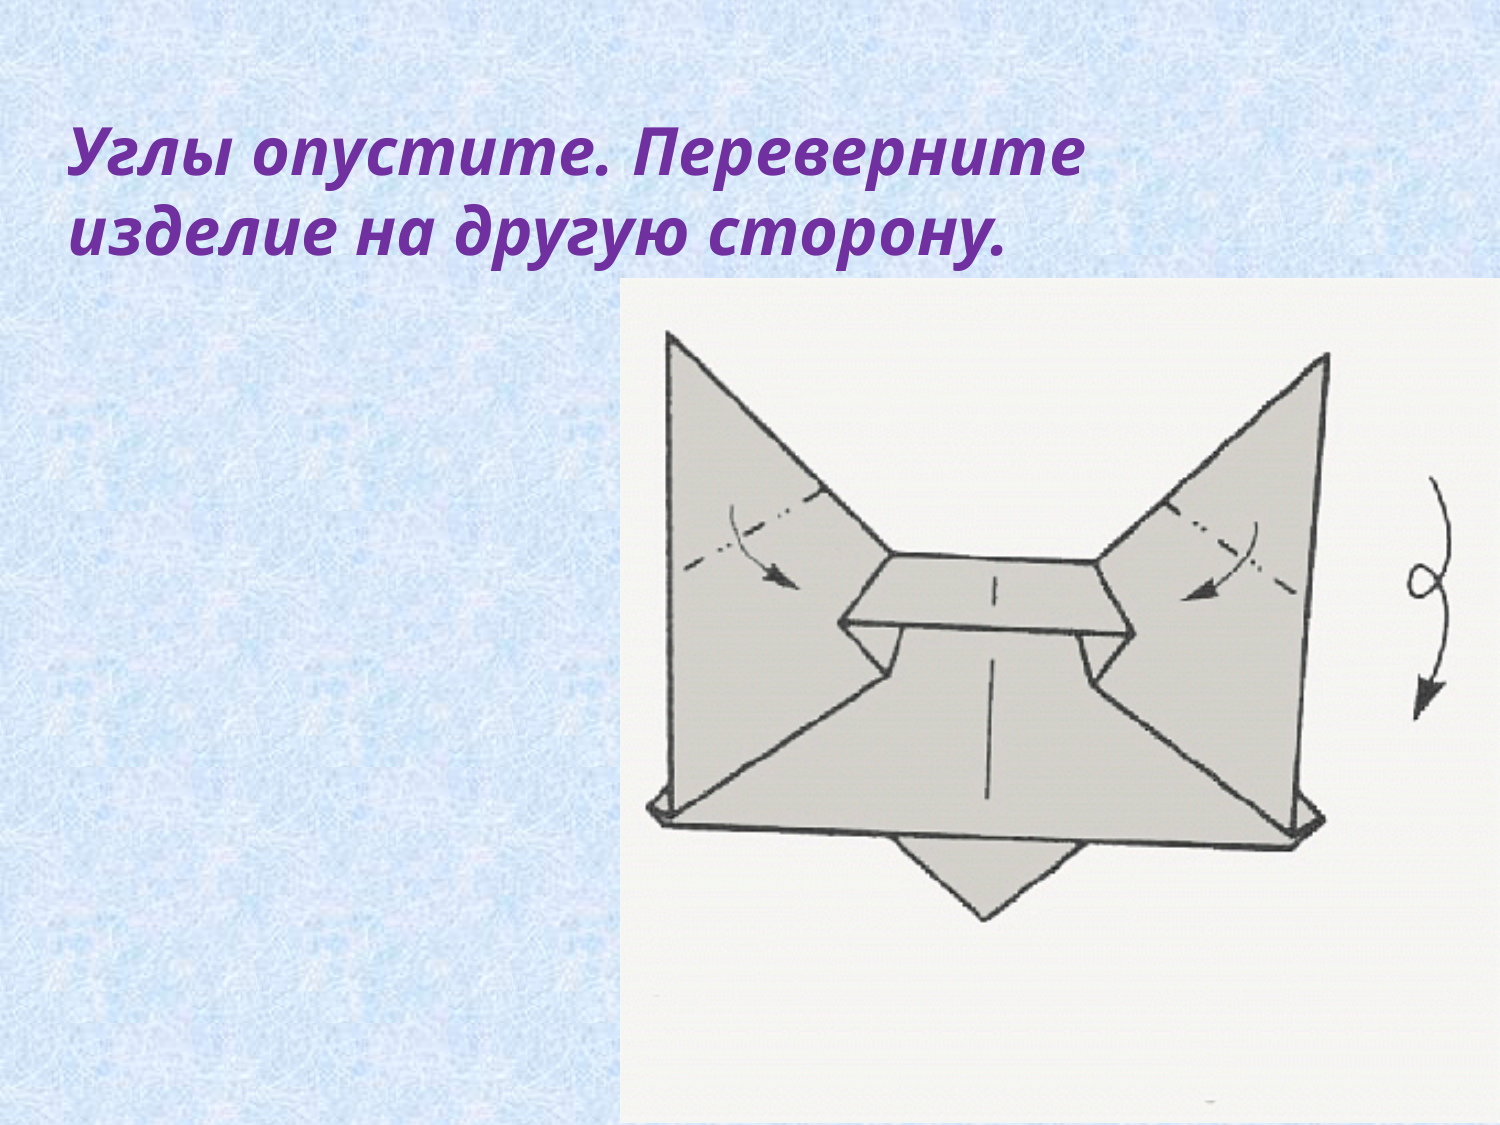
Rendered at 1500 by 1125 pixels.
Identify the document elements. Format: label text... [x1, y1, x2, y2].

picture [0, 0, 1500, 1125]
text_box Углы опустите. Переверните изделие на другую сторону. [53, 101, 1335, 277]
